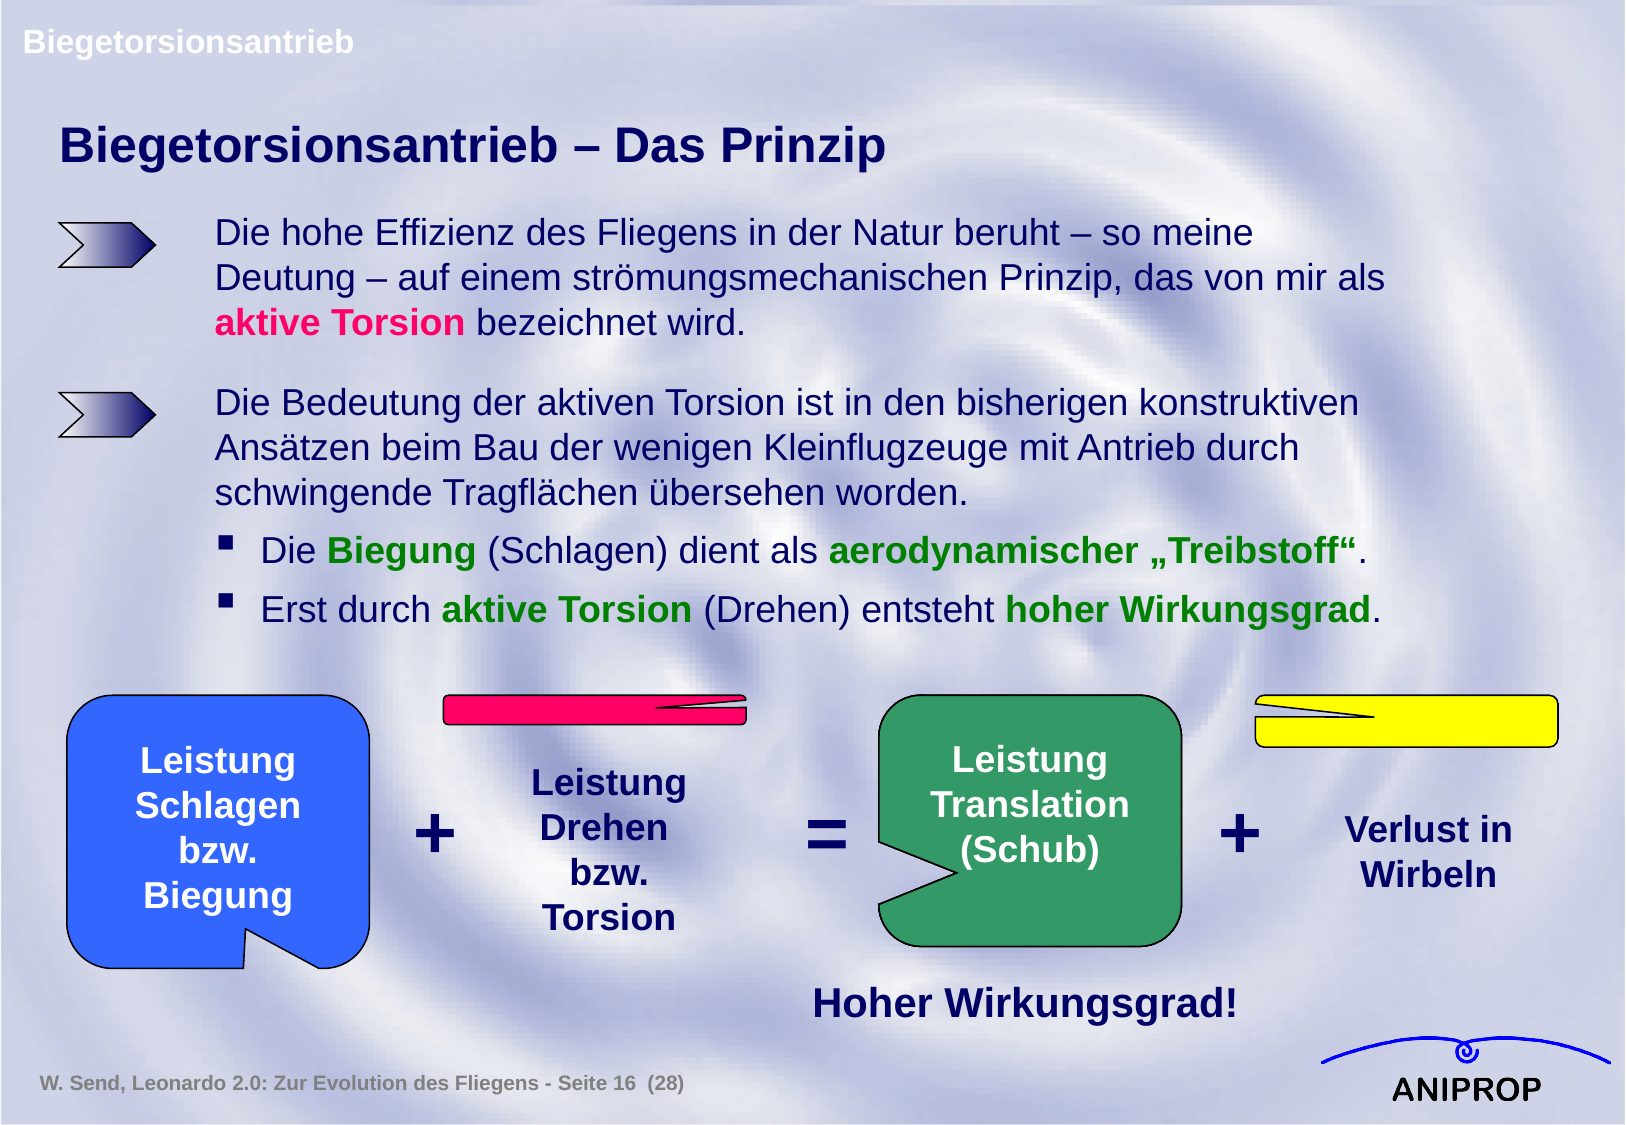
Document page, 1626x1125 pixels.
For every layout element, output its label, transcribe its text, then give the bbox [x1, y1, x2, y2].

text_box Biegetorsionsantrieb [22, 0, 630, 83]
text_box + [1203, 776, 1278, 882]
picture [0, 0, 1625, 1125]
text_box Leistung Schlagen bzw. Biegung [66, 695, 370, 969]
text_box [1255, 695, 1558, 748]
text_box Verlust in Wirbeln [1277, 769, 1581, 932]
text_box Biegetorsionsantrieb – Das Prinzip [44, 104, 903, 180]
text_box Hoher Wirkungsgrad! [797, 968, 1254, 1034]
text_box Leistung Drehen bzw. Torsion [458, 739, 761, 969]
text_box Leistung Translation (Schub) [878, 695, 1182, 947]
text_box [59, 200, 1404, 351]
text_box [443, 695, 747, 725]
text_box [59, 370, 1404, 639]
text_box + [399, 776, 473, 882]
text_box = [790, 776, 865, 882]
